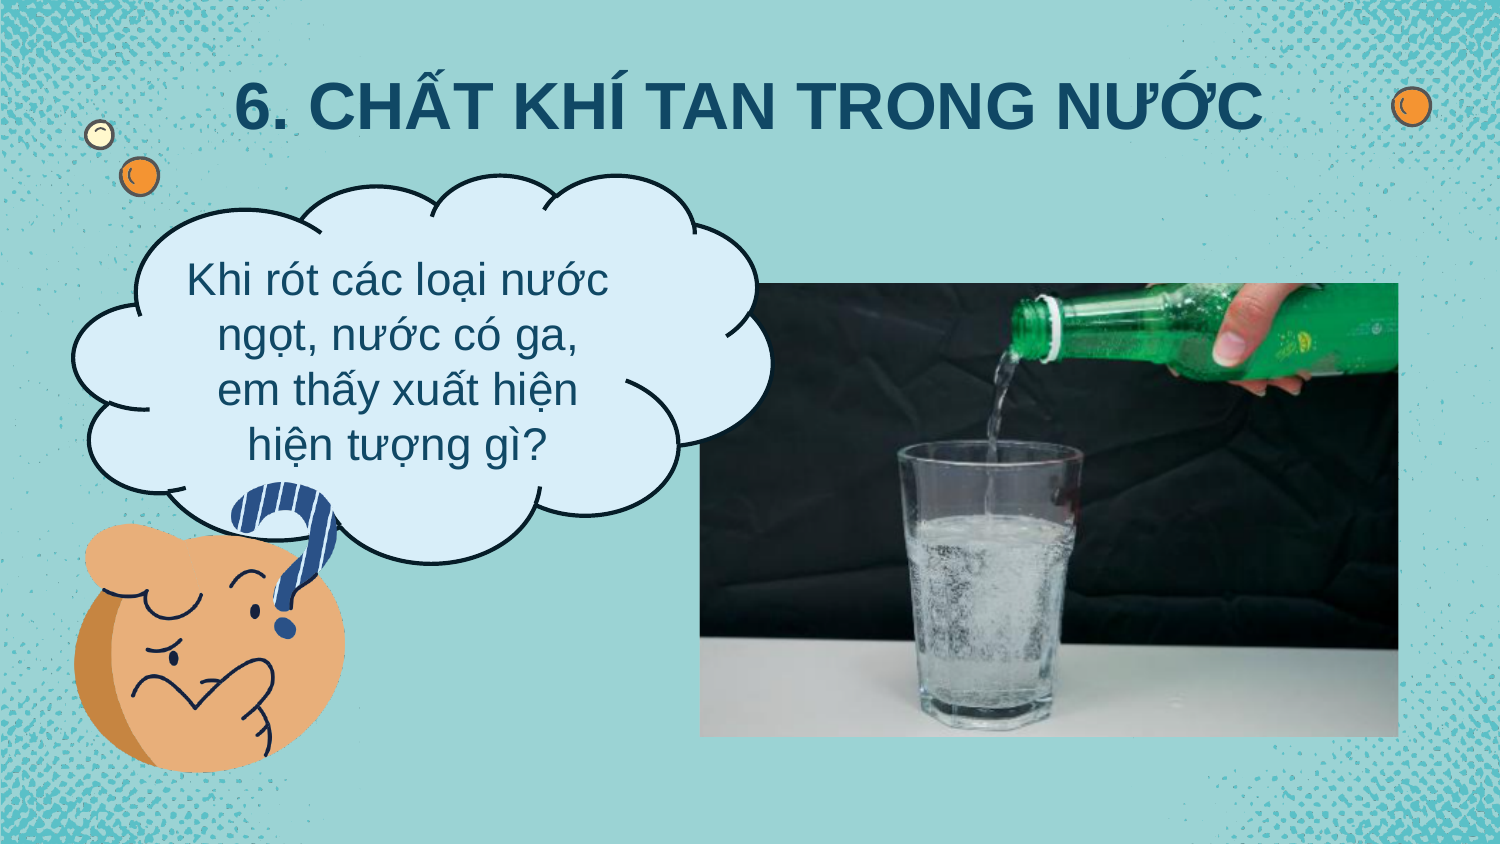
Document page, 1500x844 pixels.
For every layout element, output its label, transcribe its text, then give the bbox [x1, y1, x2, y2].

picture [1, 0, 1500, 844]
text_box 6. CHẤT KHÍ TAN TRONG NƯỚC [101, 56, 1399, 151]
text_box Khi rót các loại nước ngọt, nước có ga, em thấy xuất hiện hiện tượng gì? [71, 173, 759, 566]
